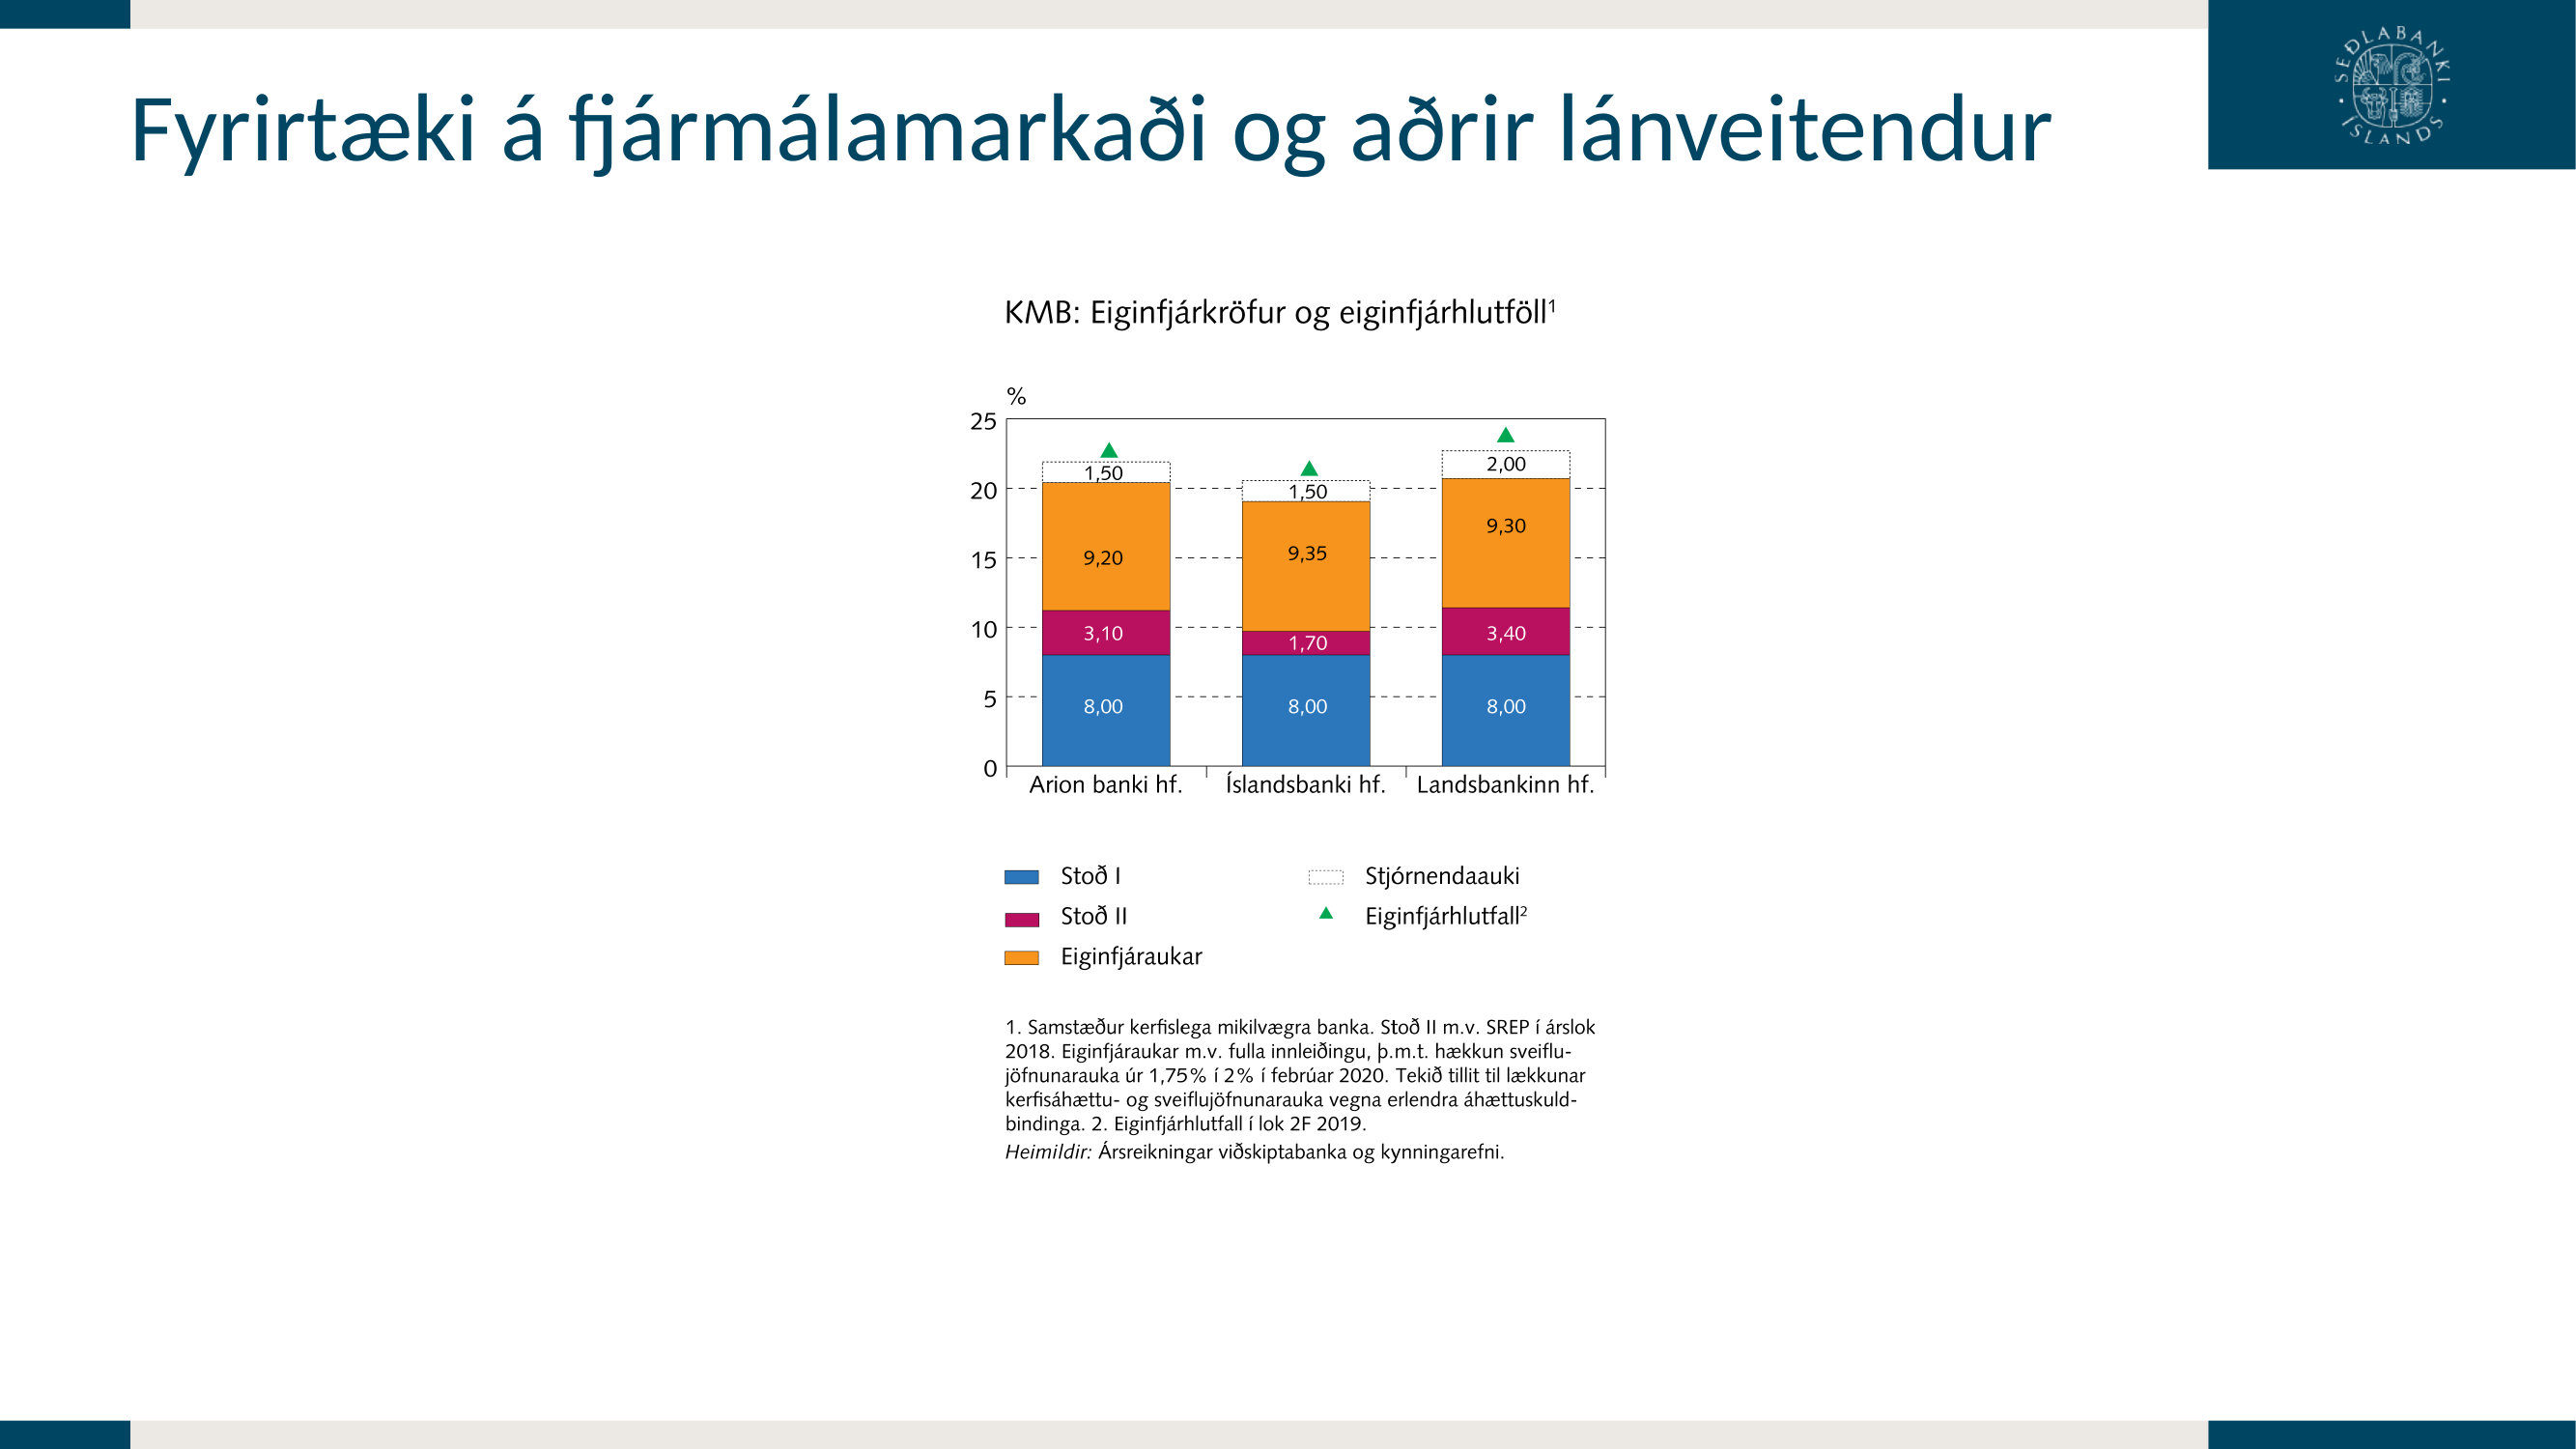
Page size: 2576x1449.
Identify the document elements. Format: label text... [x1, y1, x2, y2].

title Fyrirtæki á fjármálamarkaði og aðrir lánveitendur [129, 86, 2178, 290]
picture [970, 285, 1606, 1164]
